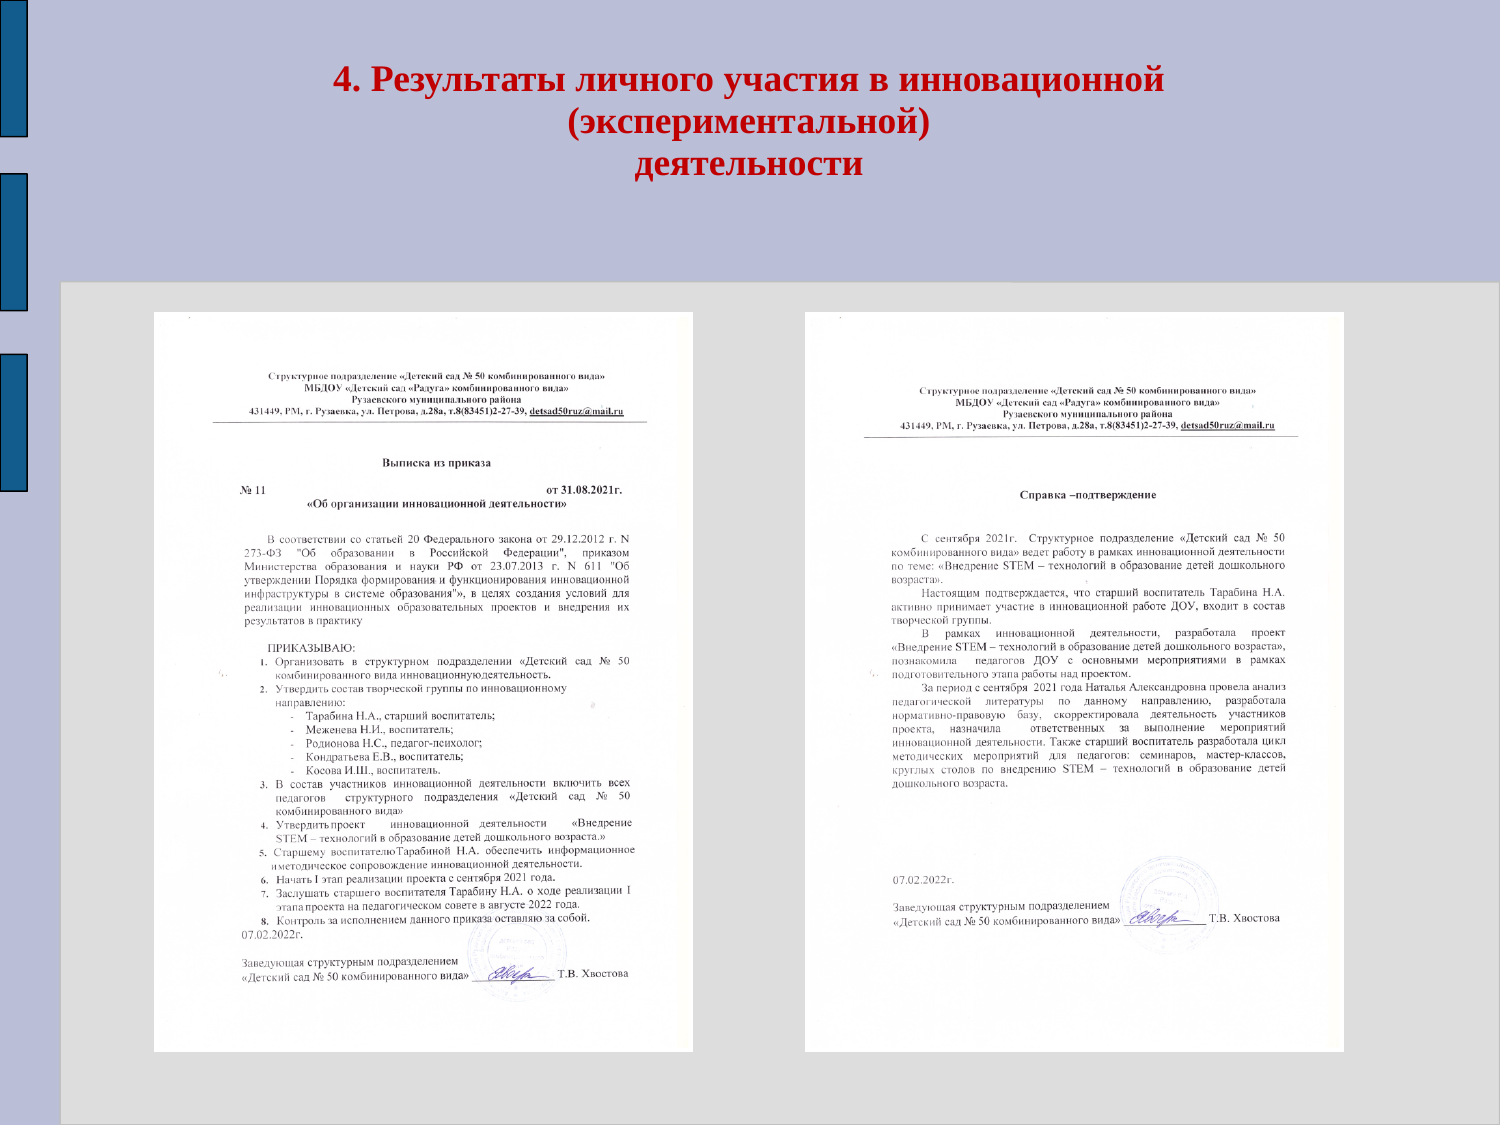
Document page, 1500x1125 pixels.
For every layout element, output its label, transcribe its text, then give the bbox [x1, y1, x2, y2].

title 4. Результаты личного участия в инновационной (экспериментальной) деятельности [109, 22, 1389, 330]
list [805, 312, 1344, 1053]
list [154, 312, 693, 1053]
